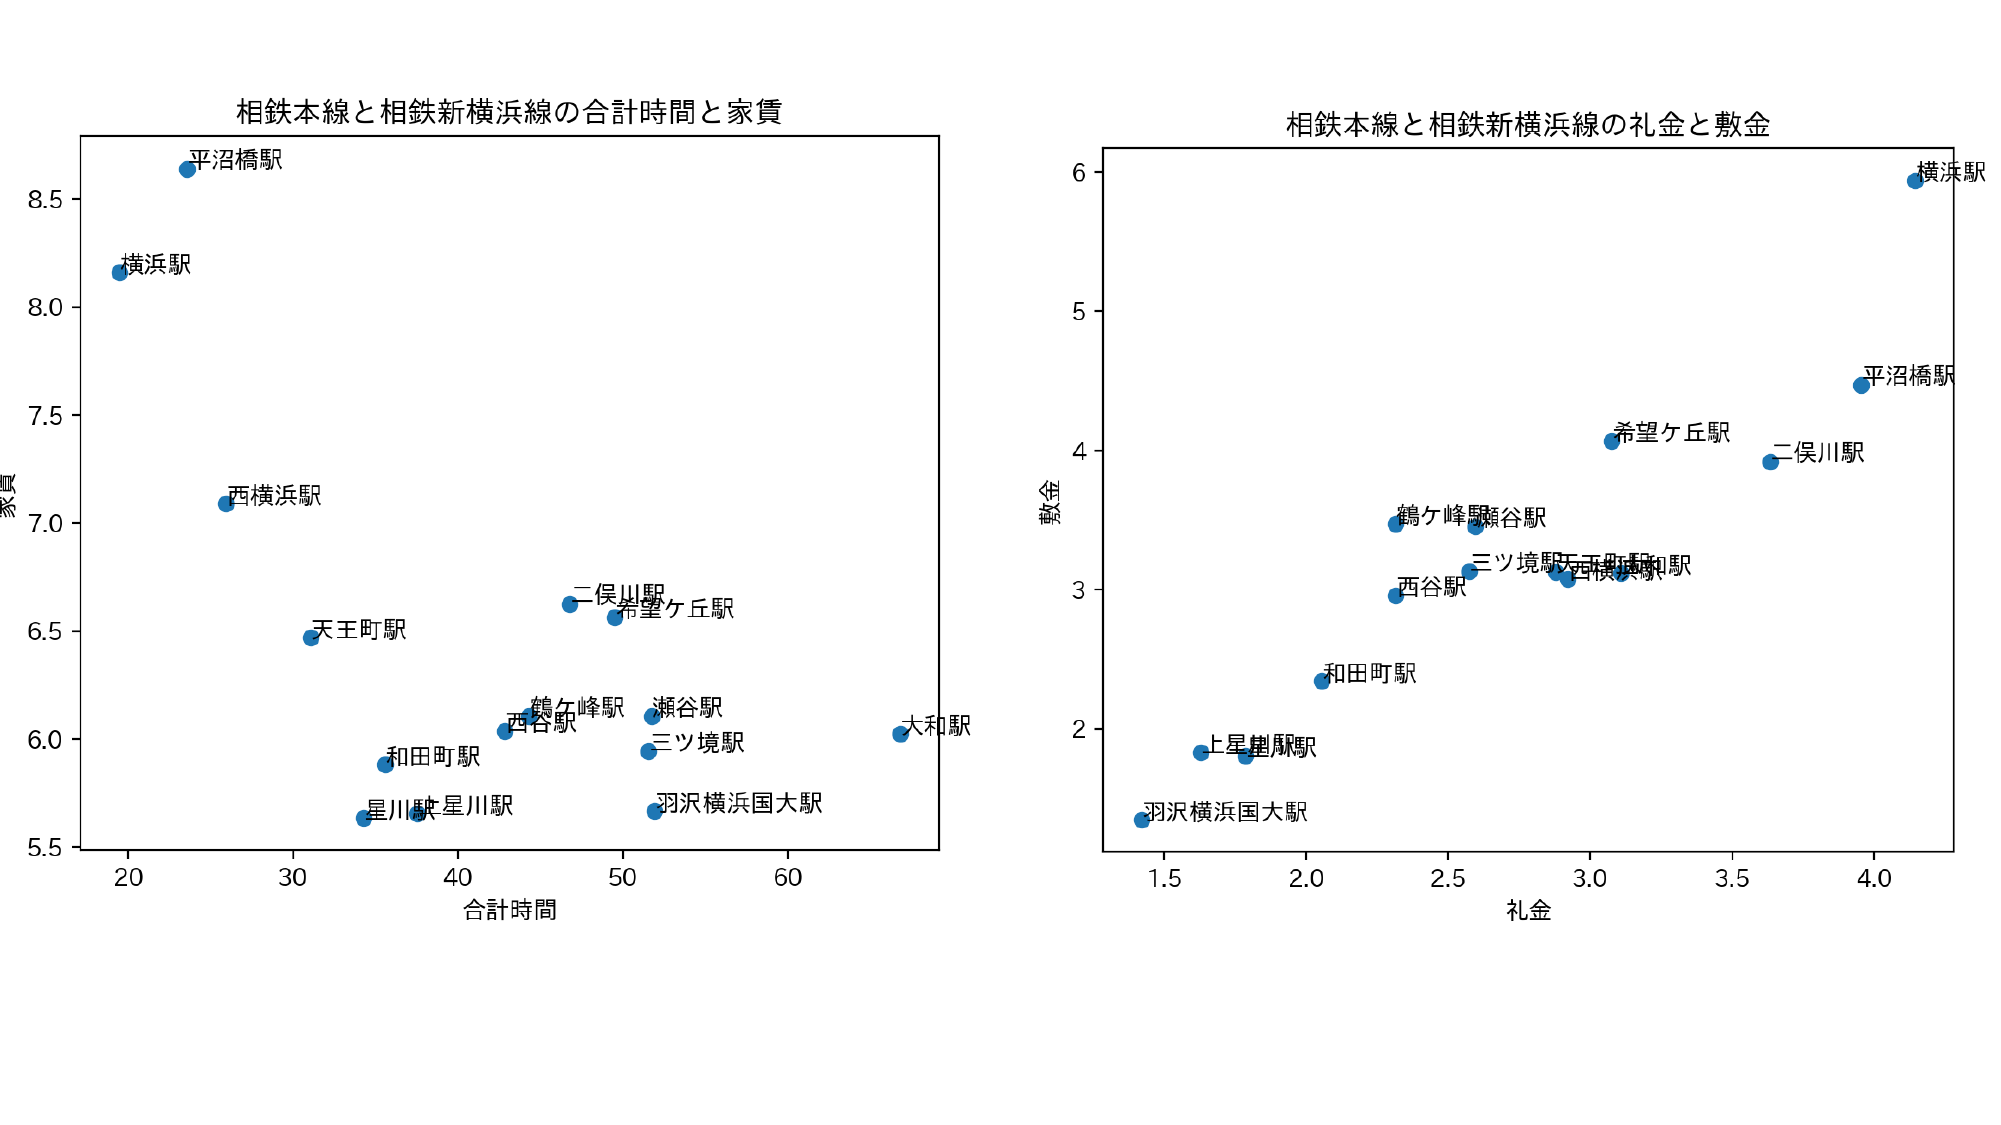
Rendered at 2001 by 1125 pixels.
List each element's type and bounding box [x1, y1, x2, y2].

picture [1022, 94, 2000, 940]
list [0, 81, 989, 940]
